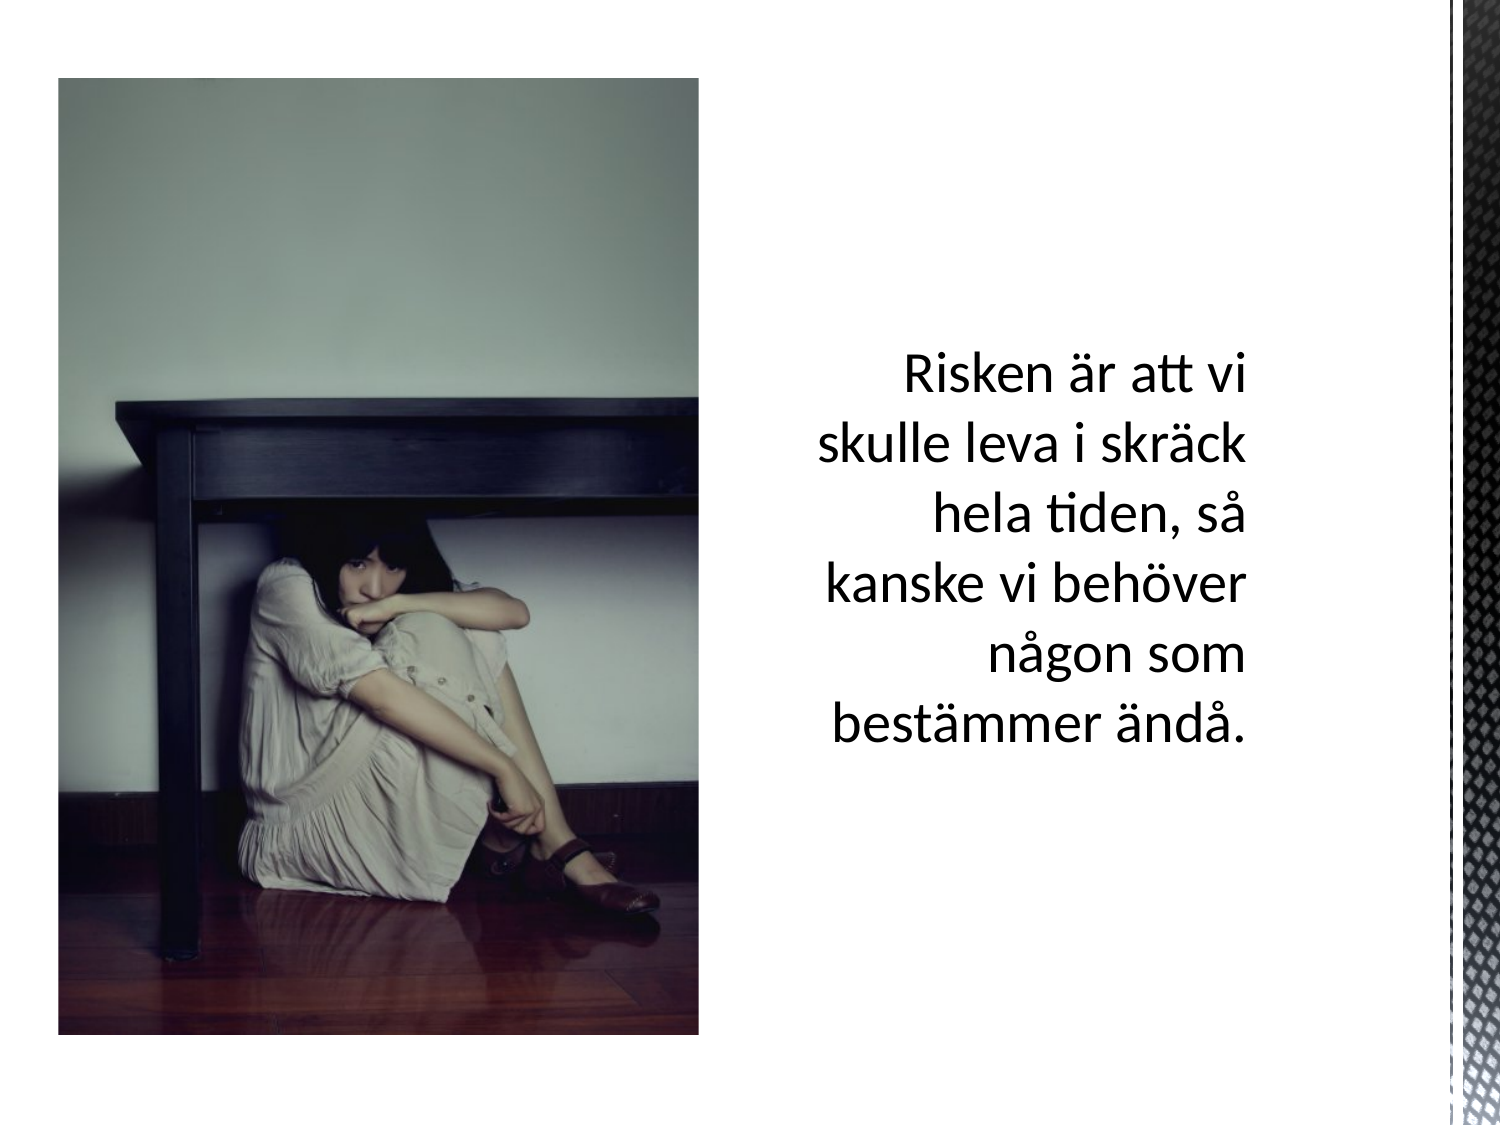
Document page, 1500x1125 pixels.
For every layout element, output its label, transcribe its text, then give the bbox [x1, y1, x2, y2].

picture [58, 77, 699, 1036]
title Risken är att vi skulle leva i skräck hela tiden, så kanske vi behöver någon som bestämmer ändå. [800, 75, 1263, 1013]
picture [1447, 0, 1500, 1125]
